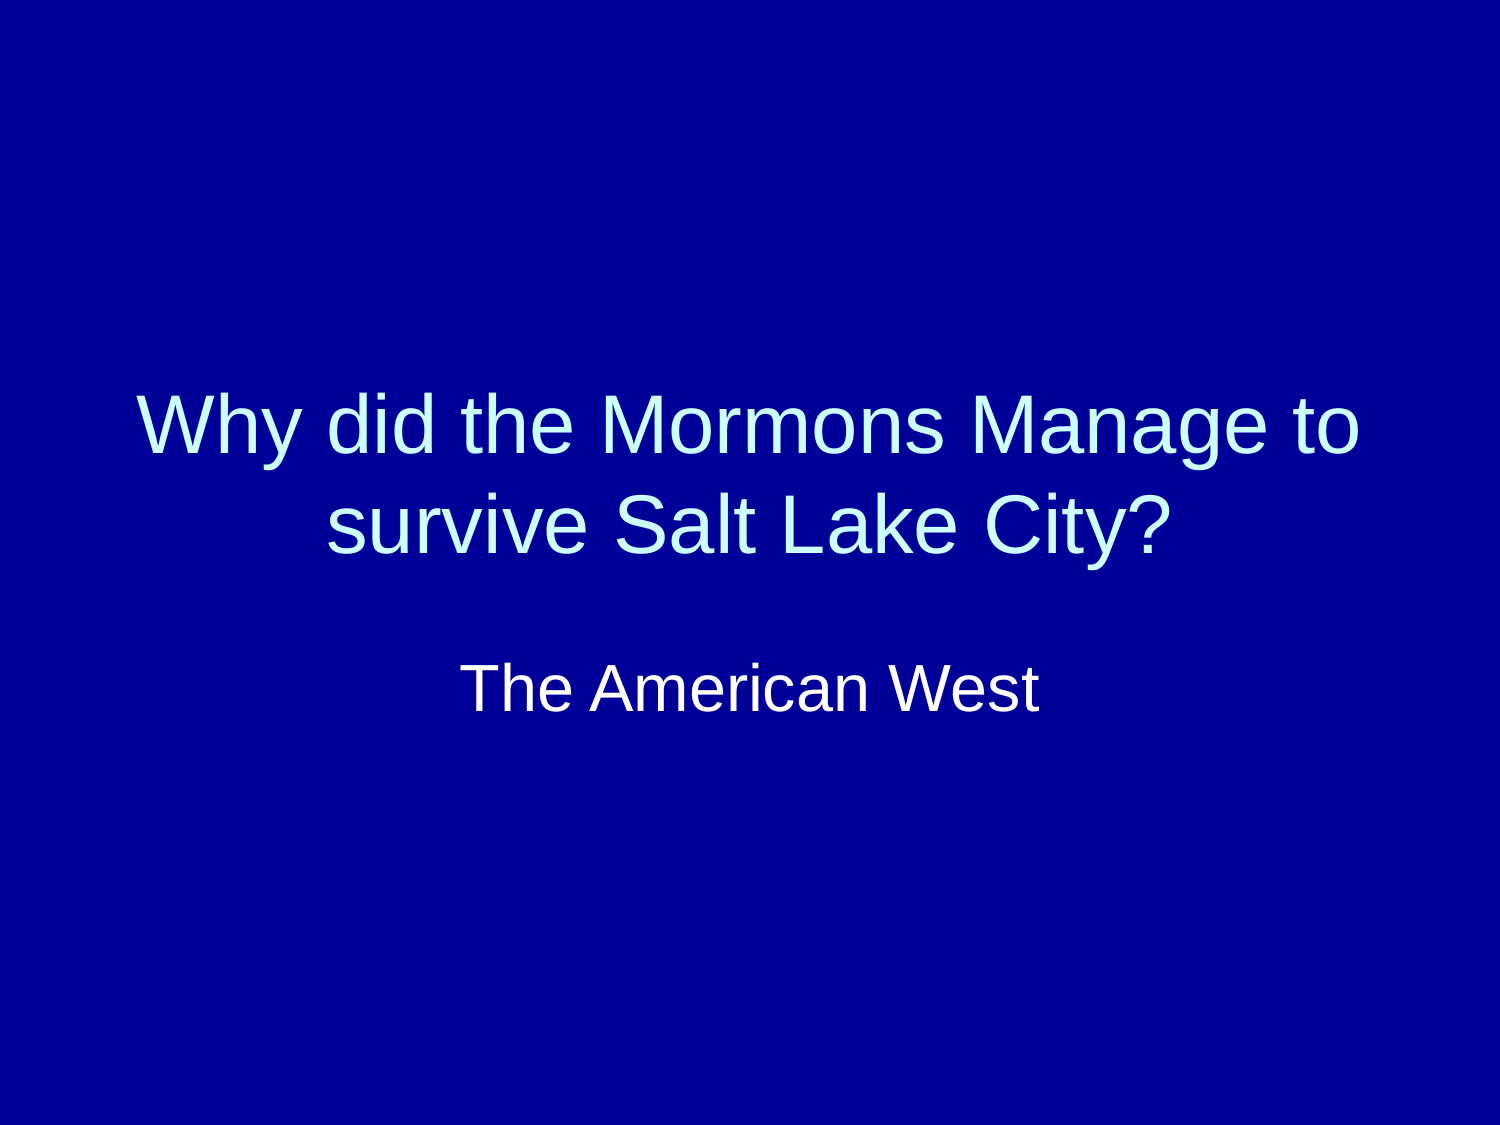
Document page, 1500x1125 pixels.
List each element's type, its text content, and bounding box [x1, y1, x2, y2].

title Why did the Mormons Manage to survive Salt Lake City? [112, 349, 1388, 591]
subtitle The American West [225, 637, 1275, 925]
